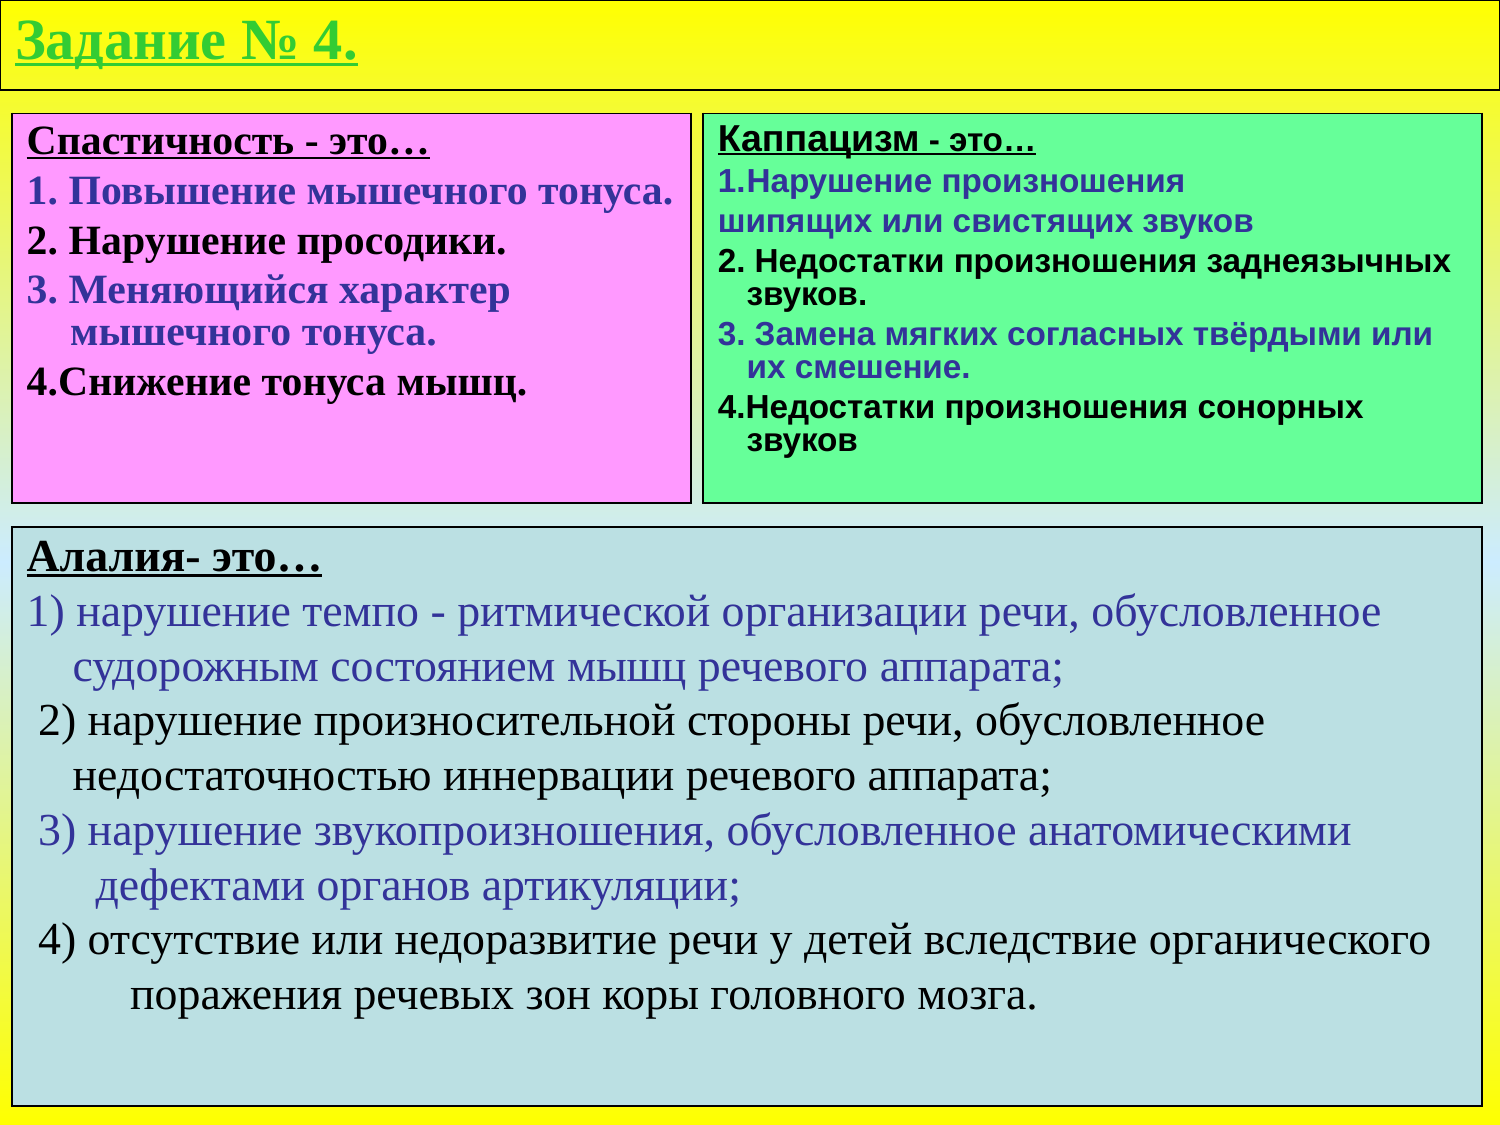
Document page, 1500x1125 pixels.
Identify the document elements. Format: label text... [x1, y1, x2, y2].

table_header Алалия- это… 1) нарушение темпо - ритмической организации речи, обусловленное судорожным состоянием мышц речевого аппарата; 2) нарушение произносительной стороны речи, обусловленное недостаточностью иннервации речевого аппарата; 3) нарушение звукопроизношения, обусловленное анатомическими дефектами органов артикуляции; 4) отсутствие или недоразвитие речи у детей вследствие органического поражения речевых зон коры головного мозга. [13, 528, 1481, 1105]
table_header Каппацизм - это… Нарушение произношения шипящих или свистящих звуков 2. Недостатки произношения заднеязычных звуков. 3. Замена мягких согласных твёрдыми или их смешение. 4.Недостатки произношения сонорных звуков [704, 114, 1481, 502]
table_cell А [0, 105, 1500, 109]
table_header Задание № 4. [1, 1, 1499, 89]
table_header Спастичность - это… 1. Повышение мышечного тонуса. 2. Нарушение просодики. 3. Меняющийся характер мышечного тонуса. 4.Снижение тонуса мышц. [13, 114, 690, 502]
